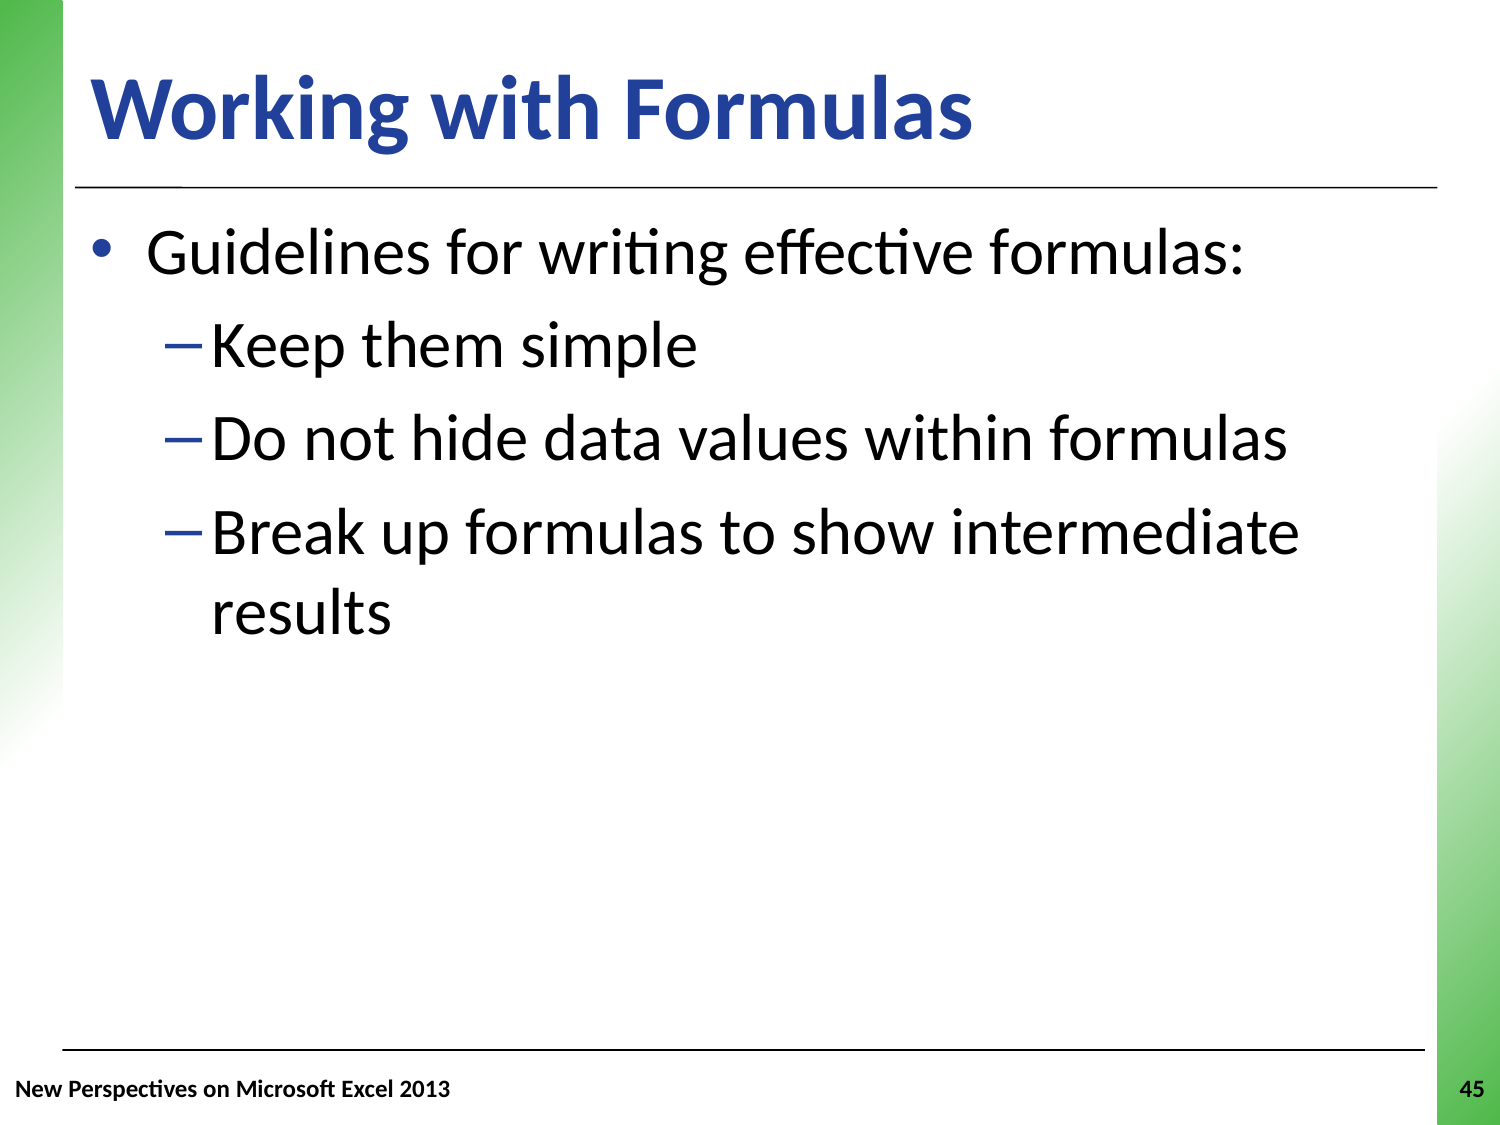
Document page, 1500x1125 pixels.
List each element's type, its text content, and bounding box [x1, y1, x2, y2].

list Guidelines for writing effective formulas: Keep them simple Do not hide data values within formulas Break up formulas to show intermediate results [74, 199, 1426, 1006]
title Working with Formulas [74, 24, 1438, 181]
slide_number 45 [1412, 1050, 1500, 1125]
footer New Perspectives on Microsoft Excel 2013 [0, 1050, 1350, 1125]
